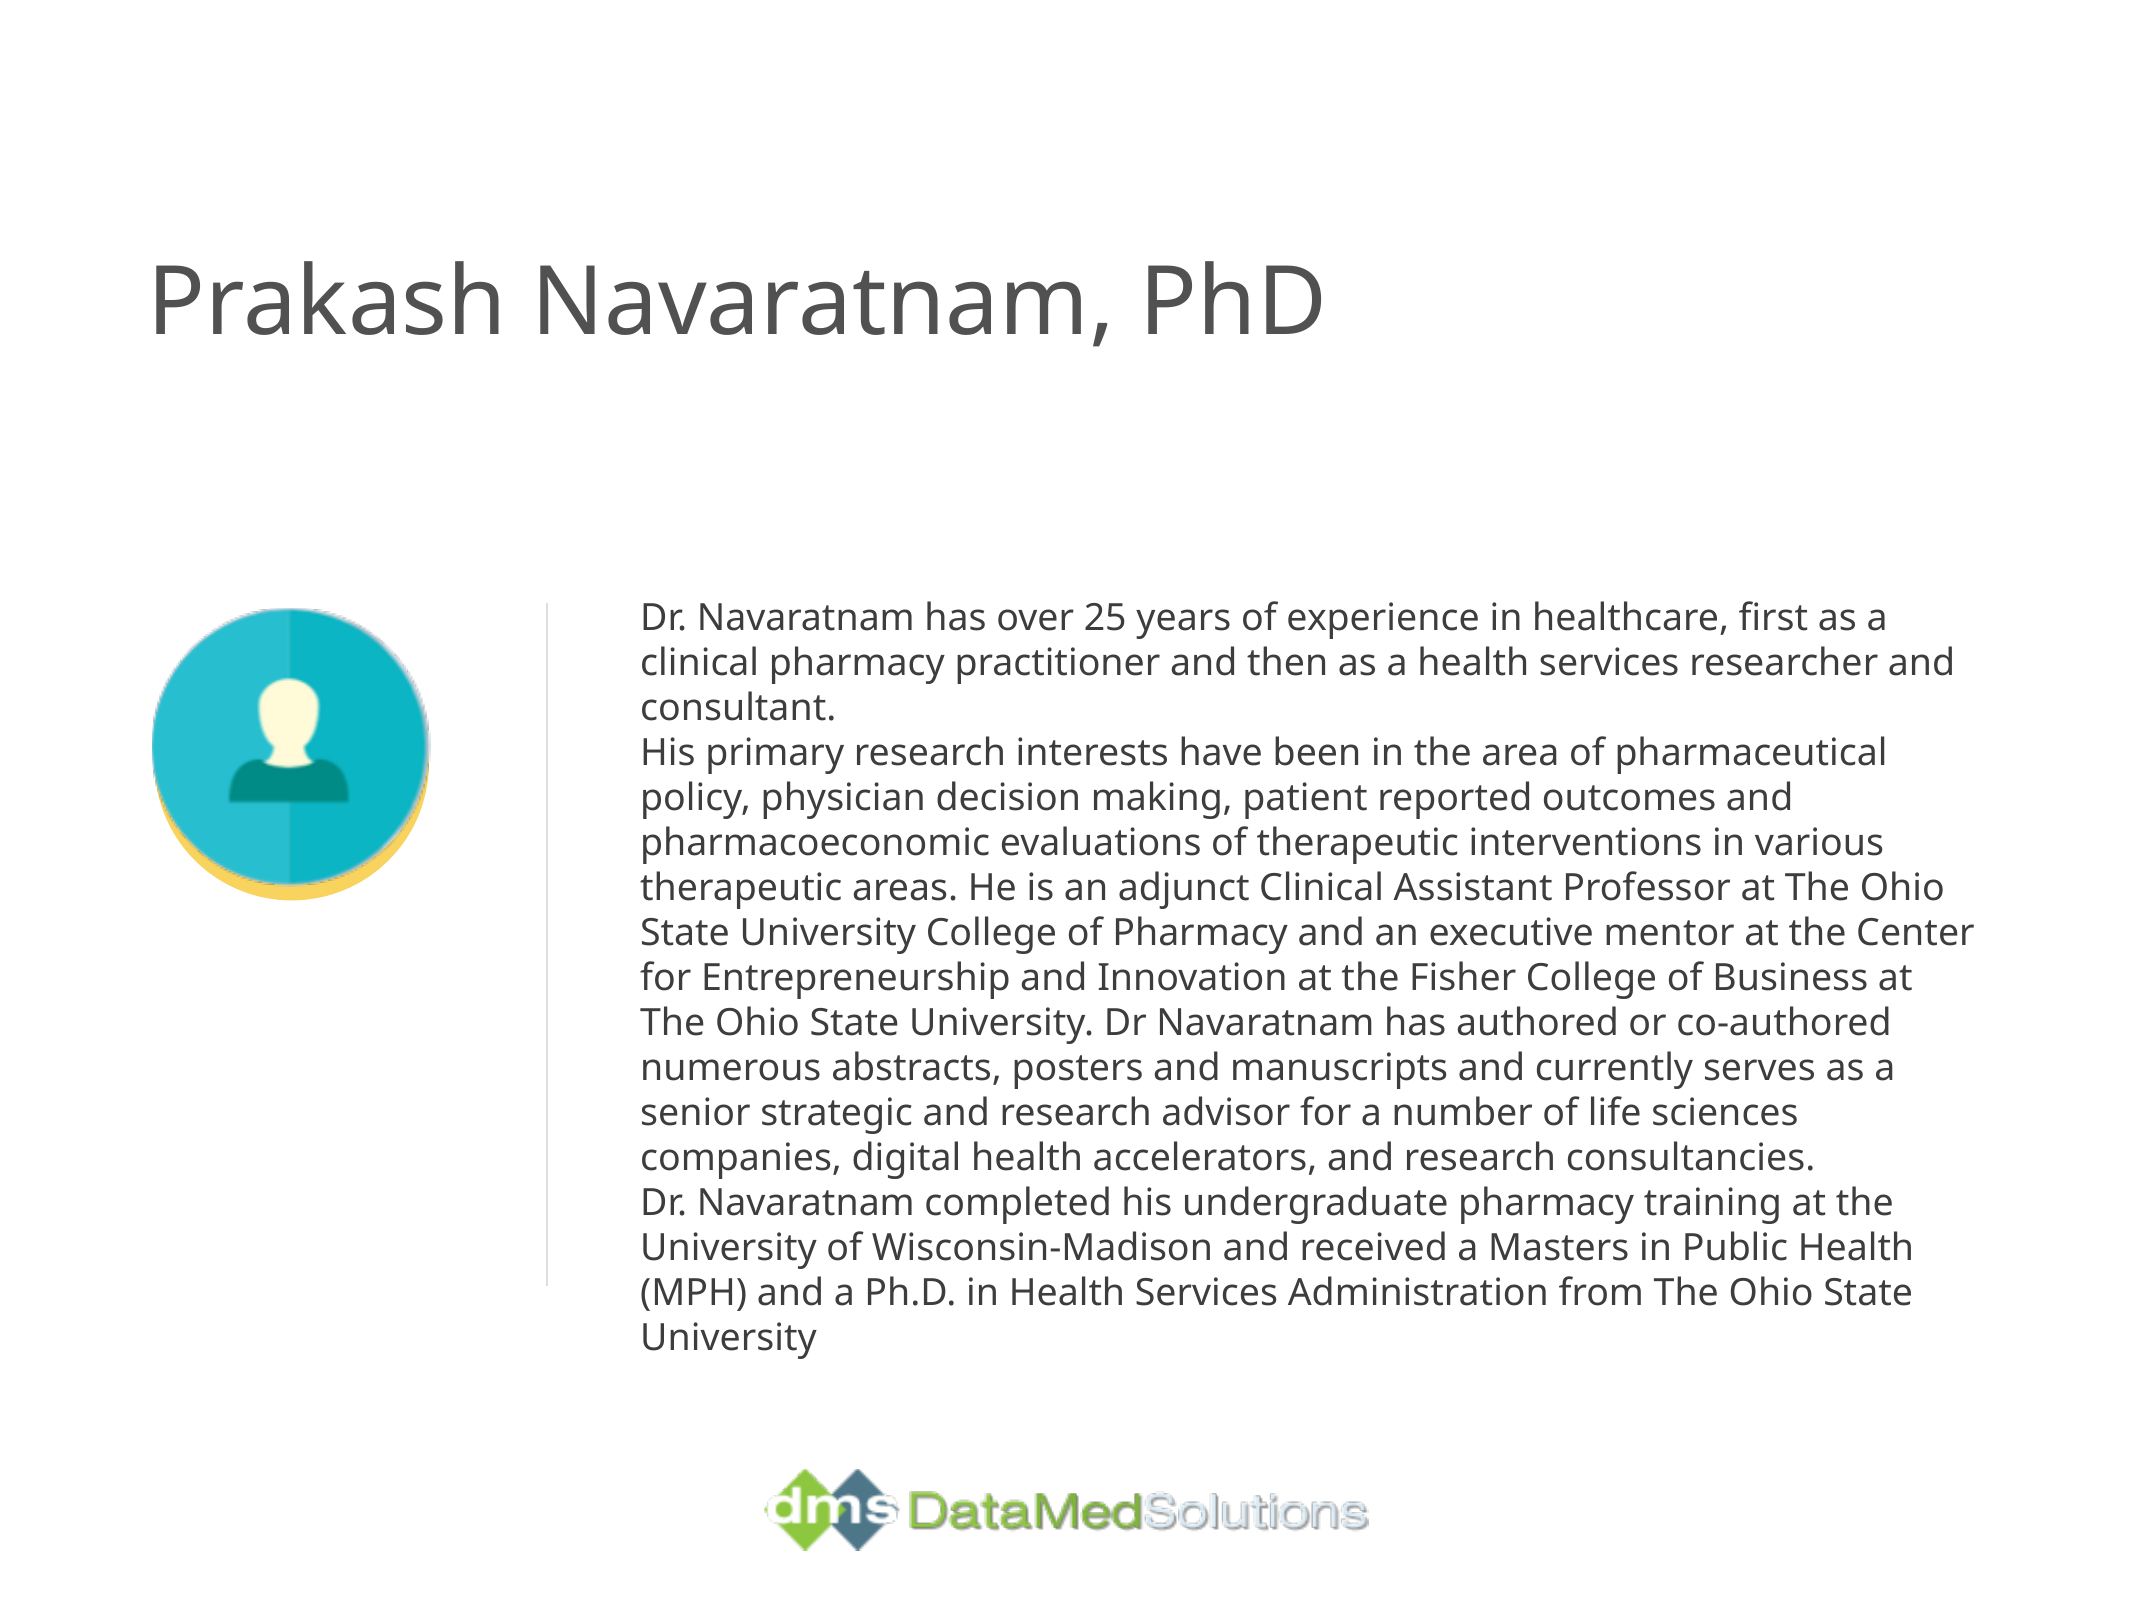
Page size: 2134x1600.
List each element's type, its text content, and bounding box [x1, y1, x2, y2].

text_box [152, 607, 432, 901]
picture [764, 1469, 1369, 1551]
text_box Prakash Navaratnam, PhD [147, 204, 1337, 354]
text_box Dr. Navaratnam has over 25 years of experience in healthcare, first as a clinical pharmacy practitioner and then as a health services researcher and consultant. His primary research interests have been in the area of pharmaceutical policy, physician decision making, patient reported outcomes and pharmacoeconomic evaluations of therapeutic interventions in various therapeutic areas. He is an adjunct Clinical Assistant Professor at The Ohio State University College of Pharmacy and an executive mentor at the Center for Entrepreneurship and Innovation at the Fisher College of Business at The Ohio State University. Dr Navaratnam has authored or co-authored numerous abstracts, posters and manuscripts and currently serves as a senior strategic and research advisor for a number of life sciences companies, digital health accelerators, and research consultancies. Dr. Navaratnam completed his undergraduate pharmacy training at the University of Wisconsin-Madison and received a Masters in Public Health (MPH) and a Ph.D. in Health Services Administration from The Ohio State University [640, 593, 1978, 1359]
